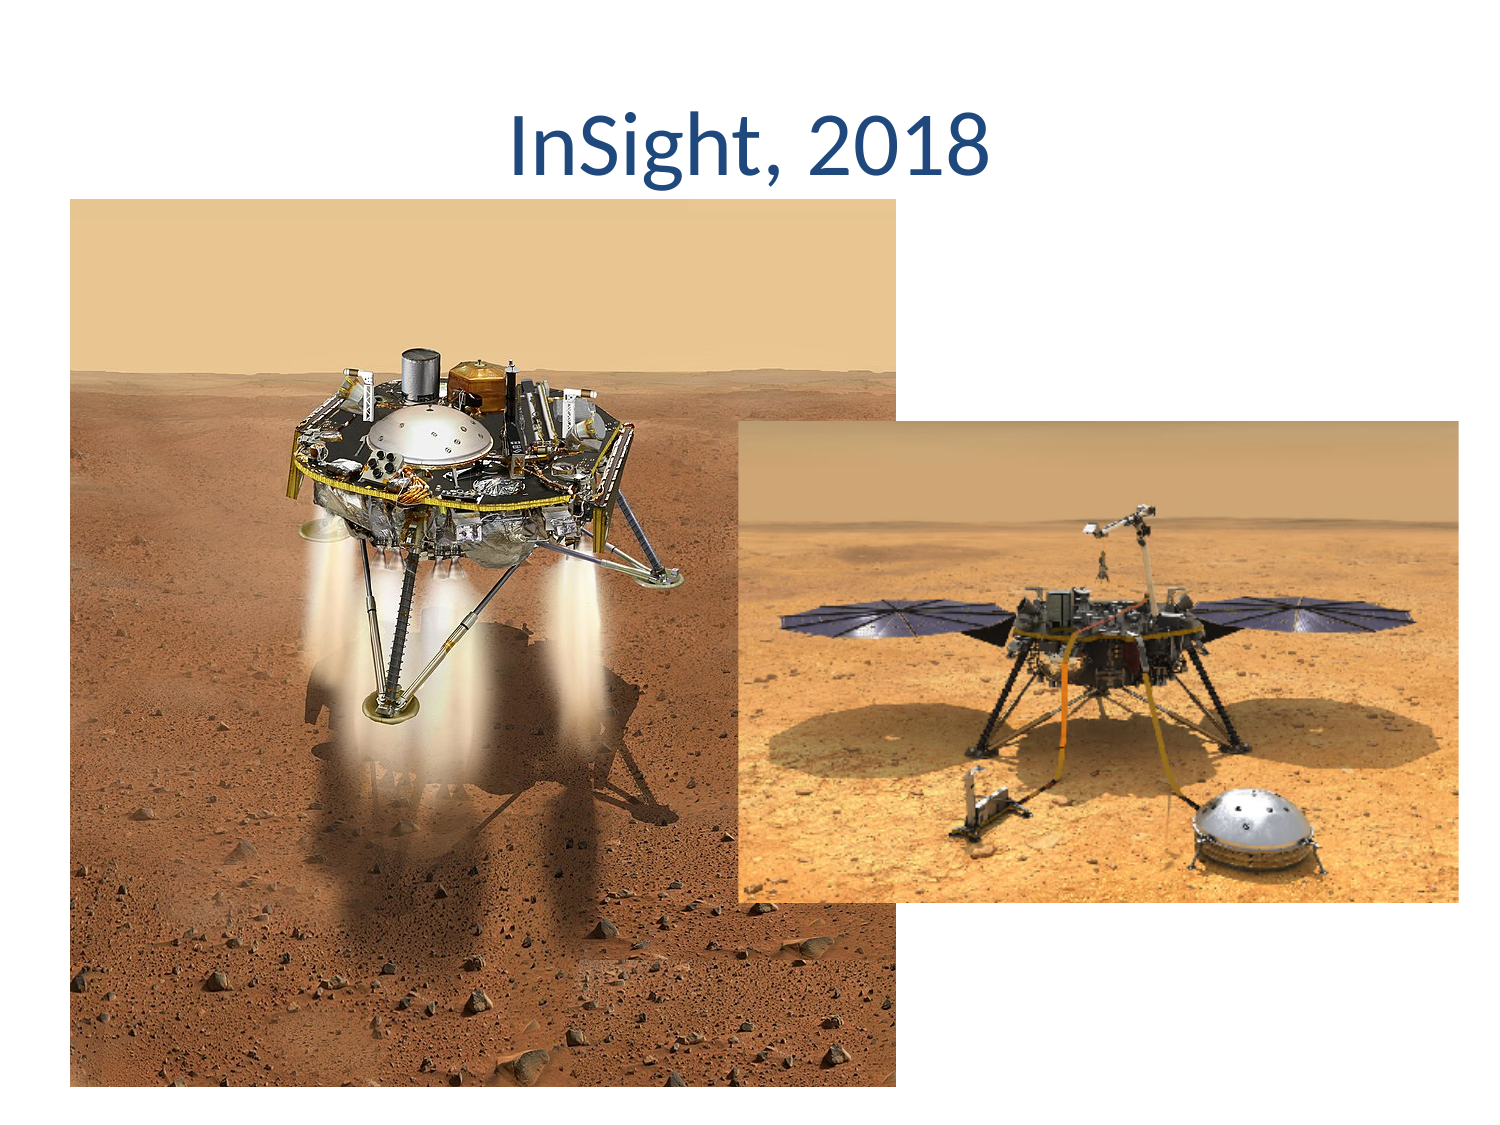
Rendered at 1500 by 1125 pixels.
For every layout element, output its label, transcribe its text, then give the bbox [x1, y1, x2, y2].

picture [70, 198, 1459, 1087]
title InSight, 2018 [75, 45, 1425, 233]
